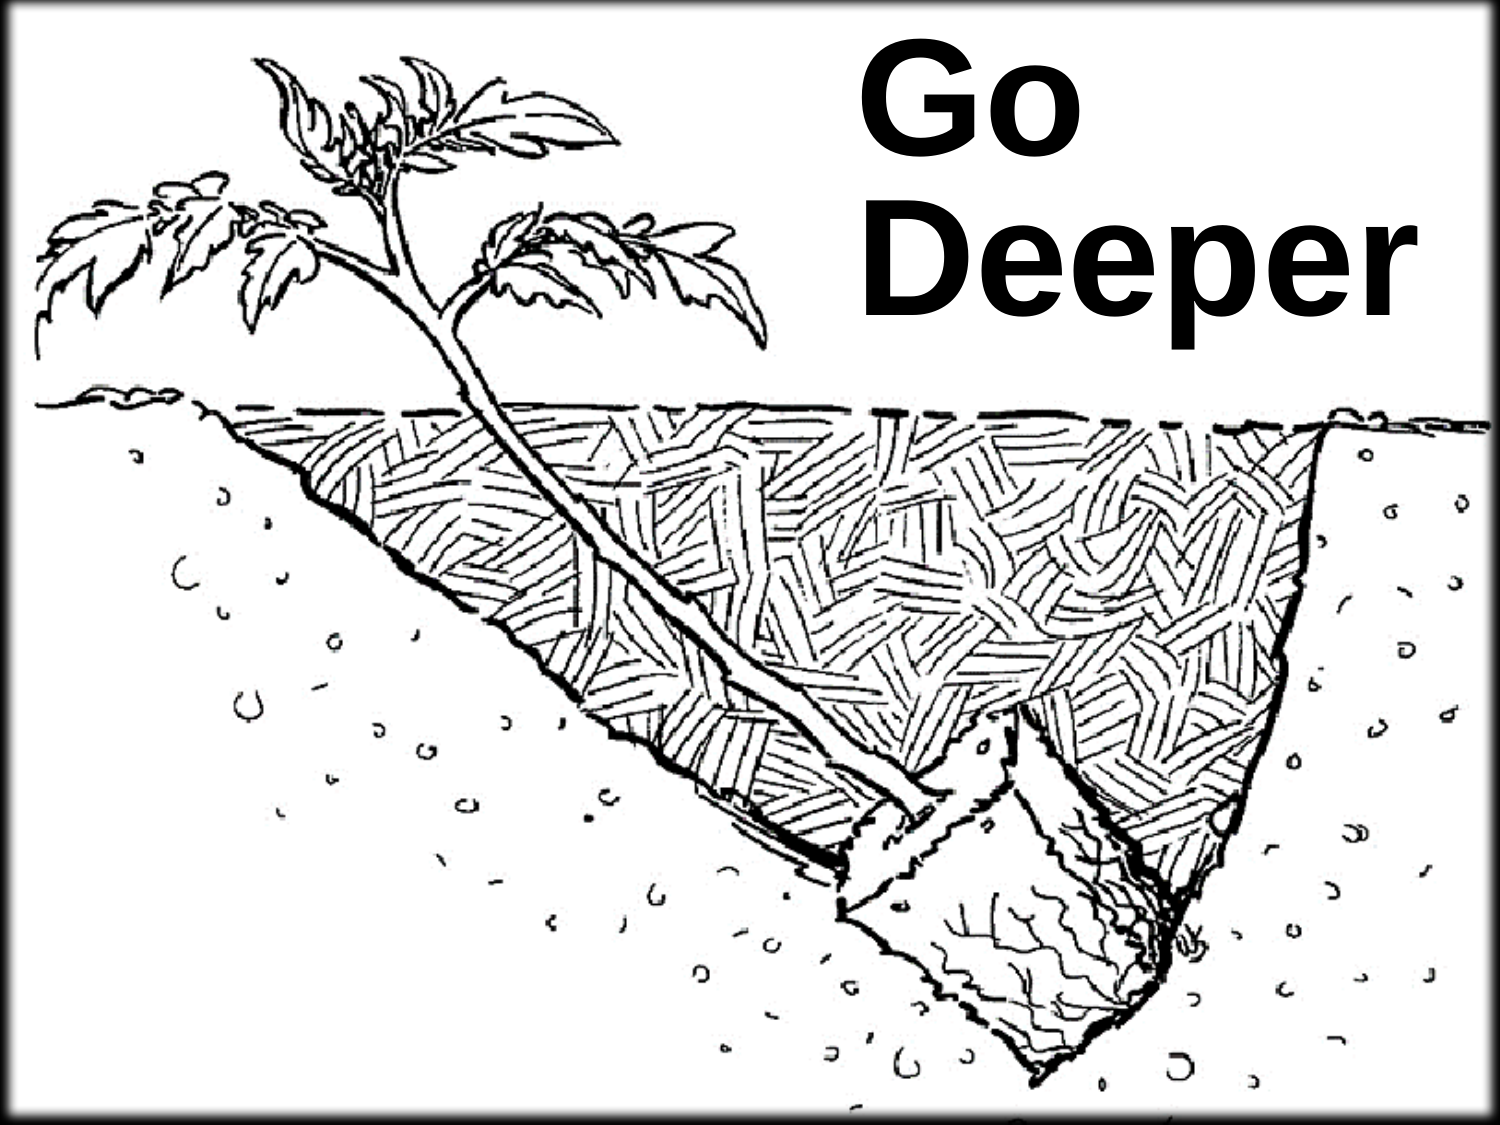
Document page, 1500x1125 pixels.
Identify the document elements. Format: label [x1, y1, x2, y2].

list [0, 0, 1500, 1125]
